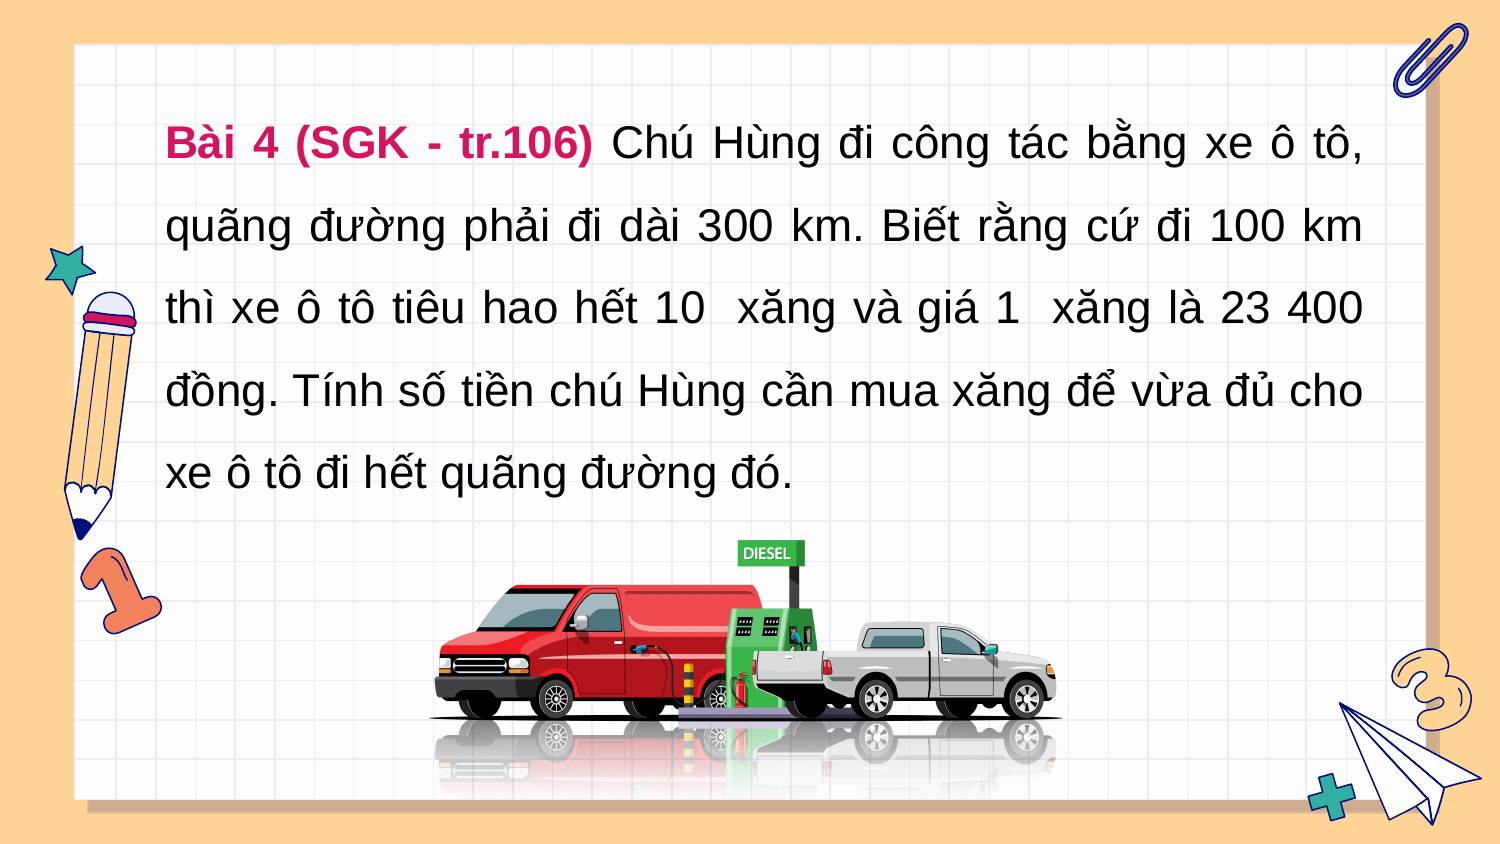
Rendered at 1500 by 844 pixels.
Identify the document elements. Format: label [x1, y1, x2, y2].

picture [236, 518, 1233, 799]
text_box [1339, 702, 1482, 825]
